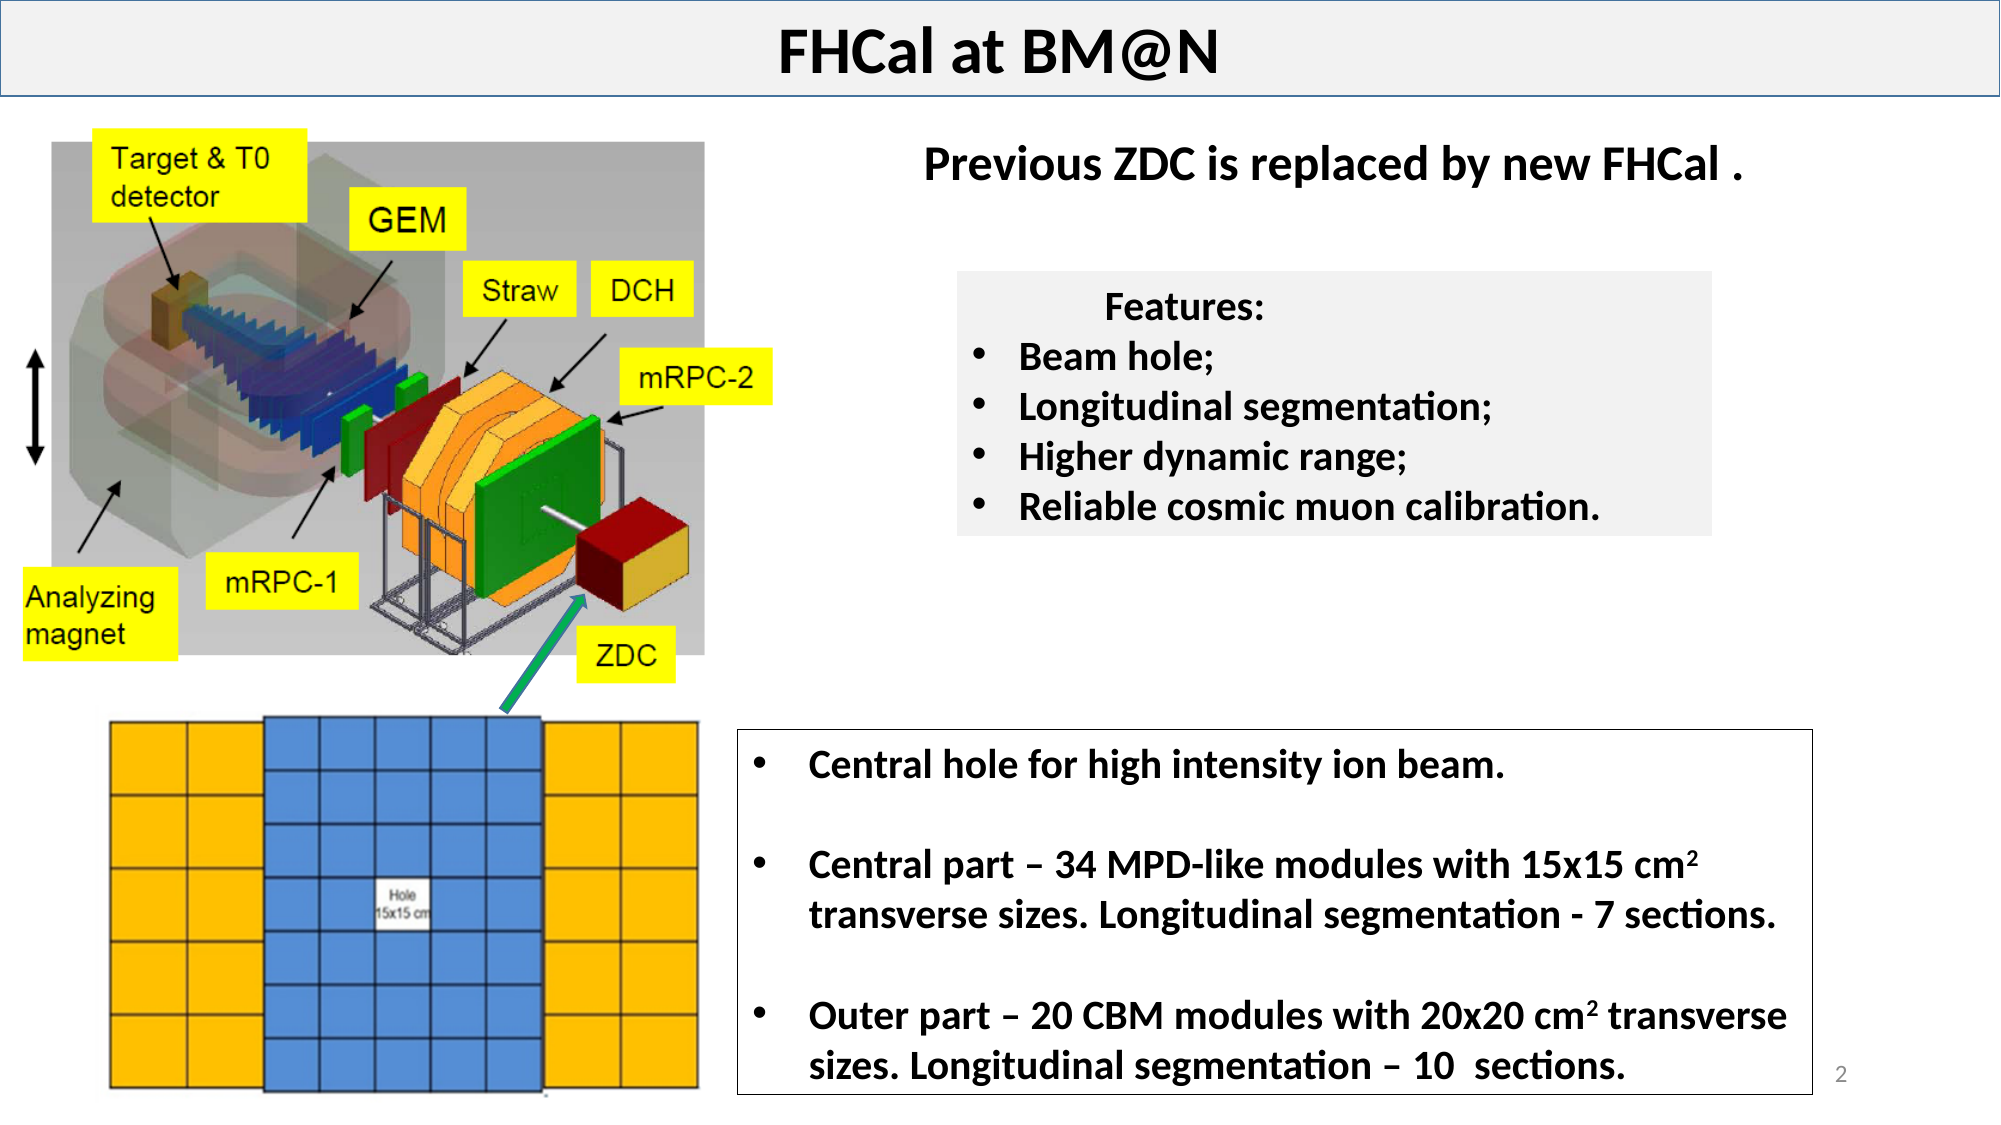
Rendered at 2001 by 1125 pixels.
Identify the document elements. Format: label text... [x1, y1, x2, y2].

text_box FHCal at BM@N [763, 0, 1237, 95]
text_box Features: Beam hole; Longitudinal segmentation; Higher dynamic range; Reliable cosmic muon calibration. [957, 271, 1712, 536]
text_box Previous ZDC is replaced by new FHCal . [909, 122, 1761, 198]
text_box Central hole for high intensity ion beam. Central part – 34 MPD-like modules with 15x15 cm2 transverse sizes. Longitudinal segmentation - 7 sections. Outer part – 20 CBM modules with 20x20 cm2 transverse sizes. Longitudinal segmentation – 10 sections. [737, 729, 1813, 1095]
picture [22, 122, 786, 703]
slide_number 2 [1412, 1042, 1863, 1103]
text_box [0, 0, 2000, 97]
picture [93, 705, 716, 1103]
